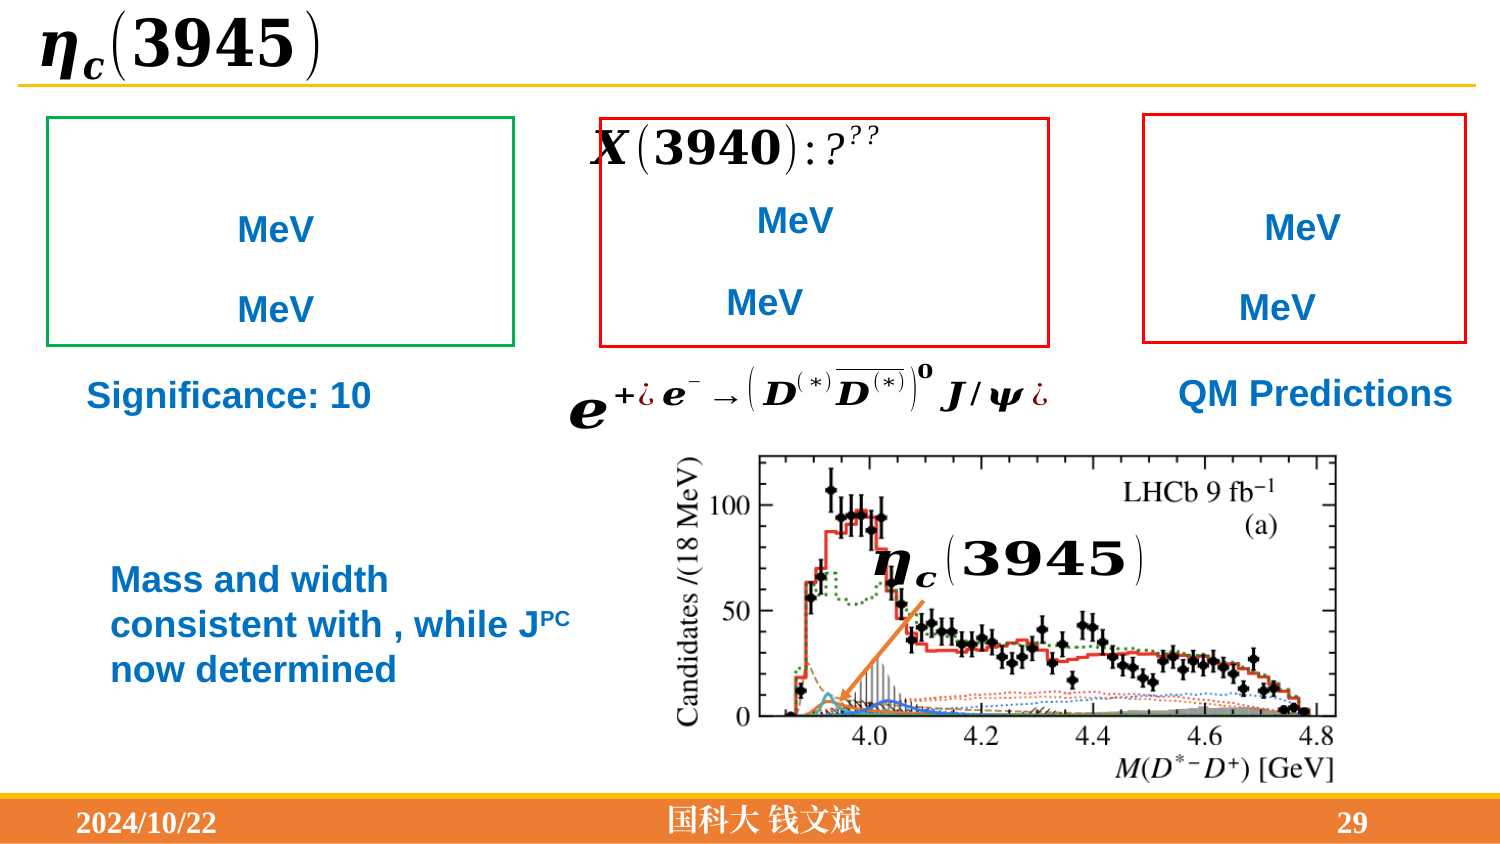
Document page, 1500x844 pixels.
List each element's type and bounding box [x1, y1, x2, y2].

picture [669, 443, 1345, 791]
text_box [1080, 114, 1479, 343]
text_box [0, 5, 1500, 844]
text_box [839, 600, 924, 703]
text_box [581, 118, 1049, 347]
text_box [42, 117, 514, 346]
